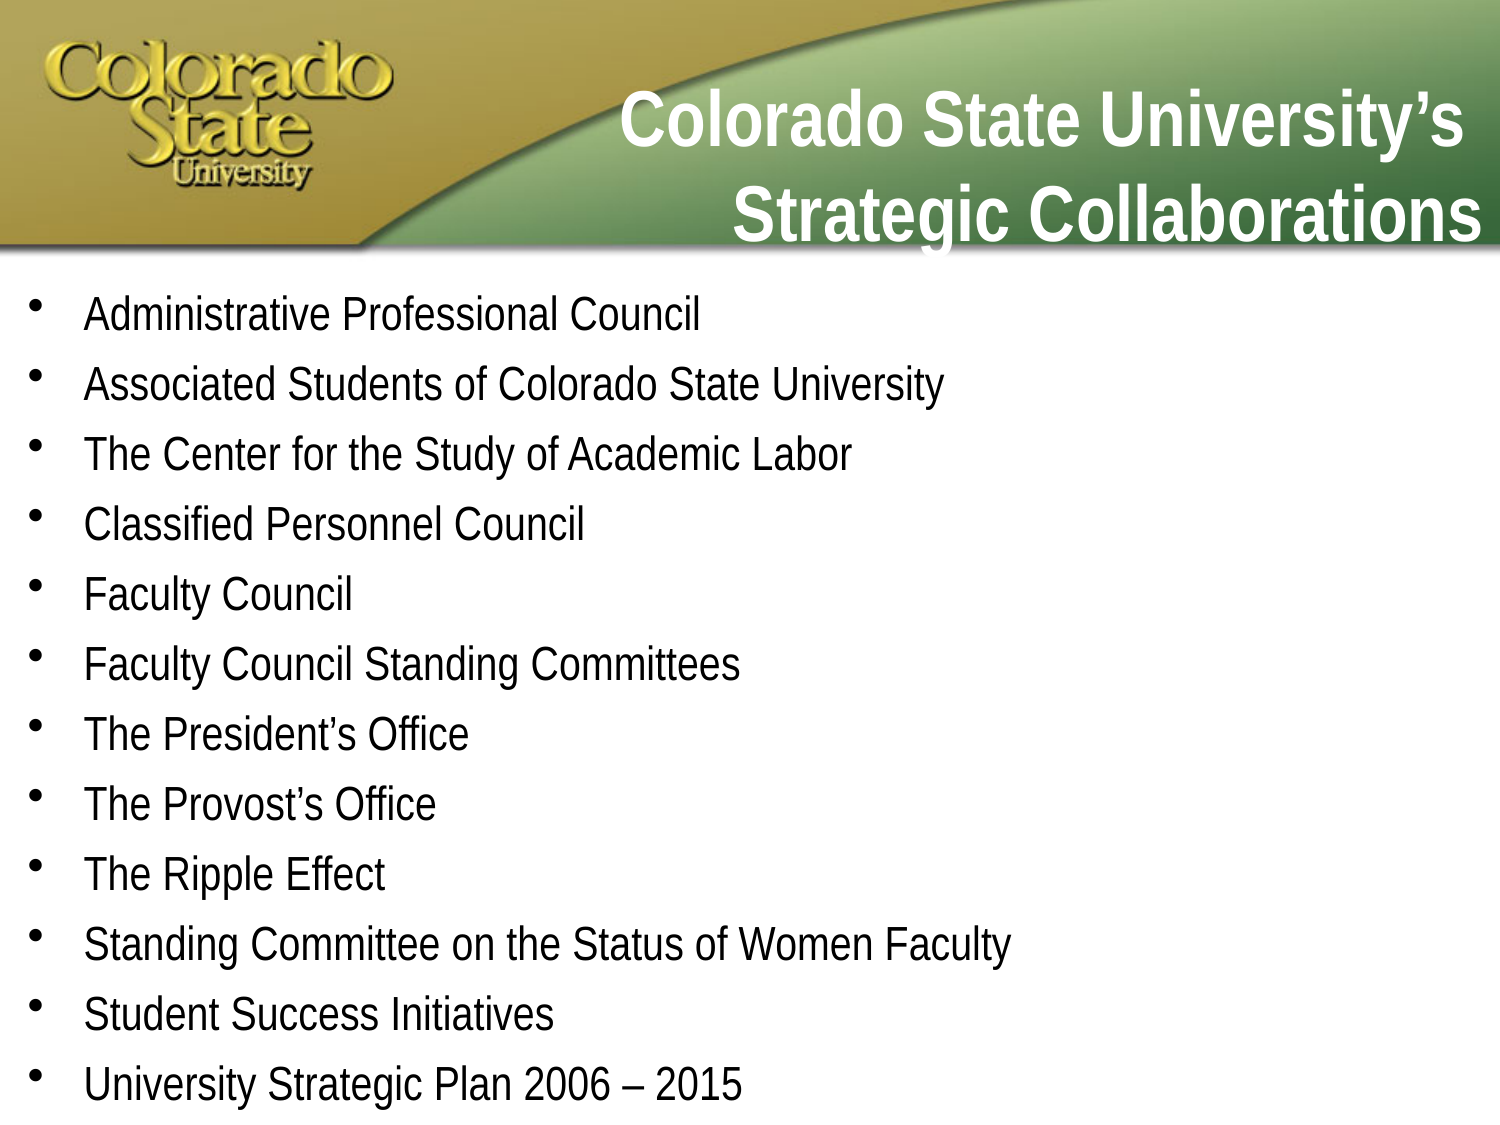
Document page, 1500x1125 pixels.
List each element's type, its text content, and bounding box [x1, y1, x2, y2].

list Administrative Professional Council Associated Students of Colorado State University The Center for the Study of Academic Labor Classified Personnel Council Faculty Council Faculty Council Standing Committees The President’s Office The Provost’s Office The Ripple Effect Standing Committee on the Status of Women Faculty Student Success Initiatives University Strategic Plan 2006 – 2015 [12, 274, 1500, 1125]
picture [0, 0, 1500, 1125]
title Colorado State University’s Strategic Collaborations [524, 99, 1500, 226]
